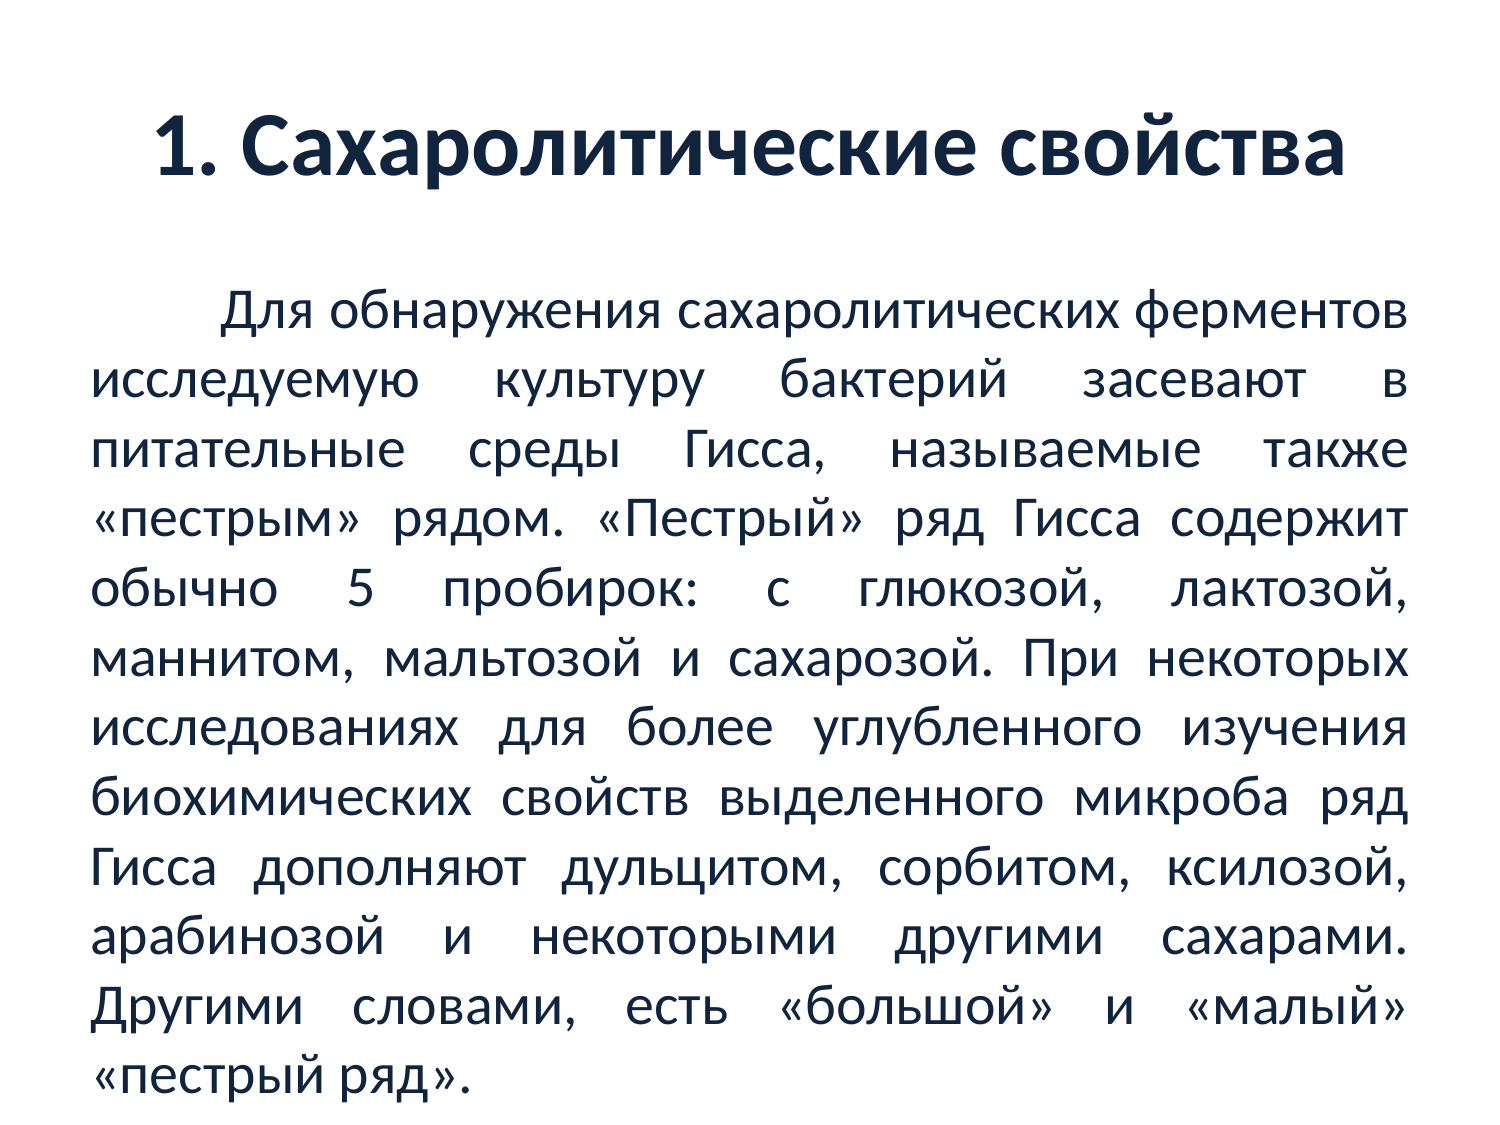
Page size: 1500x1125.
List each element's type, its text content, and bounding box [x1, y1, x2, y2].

list Для обнаружения сахаролитических ферментов исследуемую культуру бактерий засевают в питательные среды Гисса, называемые также «пестрым» рядом. «Пестрый» ряд Гисса содержит обычно 5 пробирок: с глюкозой, лактозой, маннитом, мальтозой и сахарозой. При некоторых исследова­ниях для более углубленного изучения биохимических свойств выделенного микроба ряд Гисса дополняют дульцитом, сорбитом, ксилозой, арабинозой и некоторыми другими сахарами. Другими словами, есть «большой» и «малый» «пестрый ряд». [75, 262, 1425, 1125]
title 1. Сахаролитические свойства [75, 45, 1425, 233]
